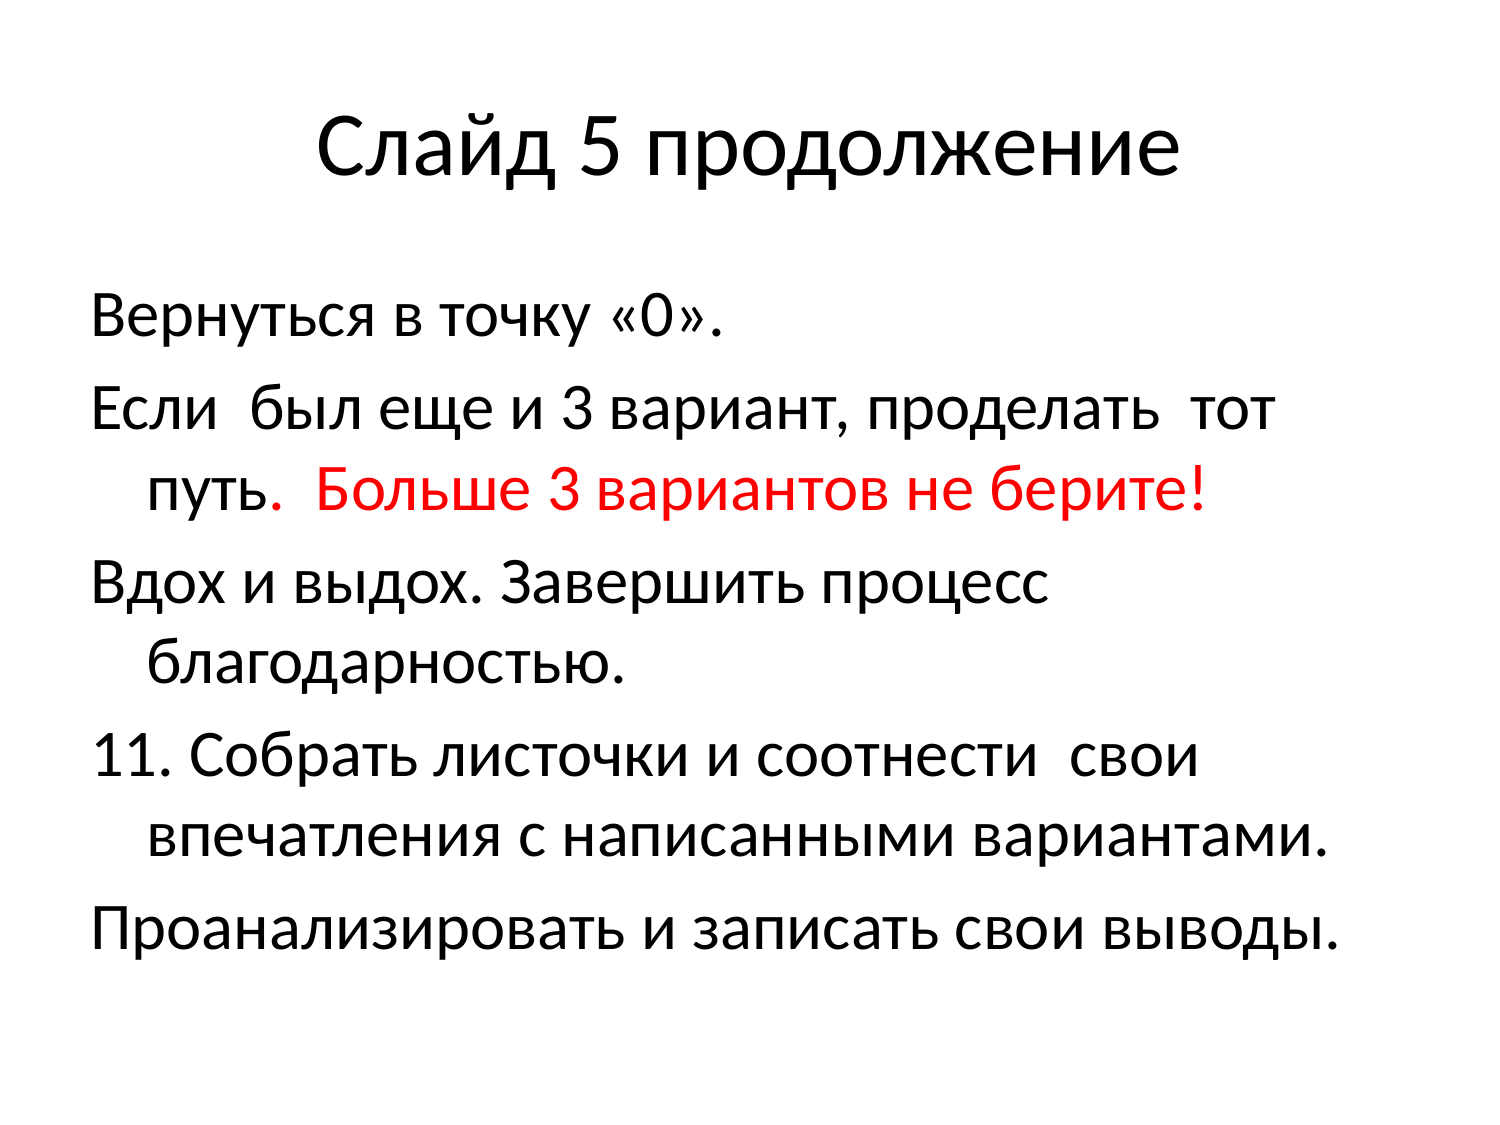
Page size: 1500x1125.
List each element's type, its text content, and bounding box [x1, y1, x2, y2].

list Вернуться в точку «0». Если был еще и 3 вариант, проделать тот путь. Больше 3 вариантов не берите! Вдох и выдох. Завершить процесс благодарностью. 11. Собрать листочки и соотнести свои впечатления с написанными вариантами. Проанализировать и записать свои выводы. [75, 262, 1425, 1005]
title Слайд 5 продолжение [75, 45, 1425, 233]
